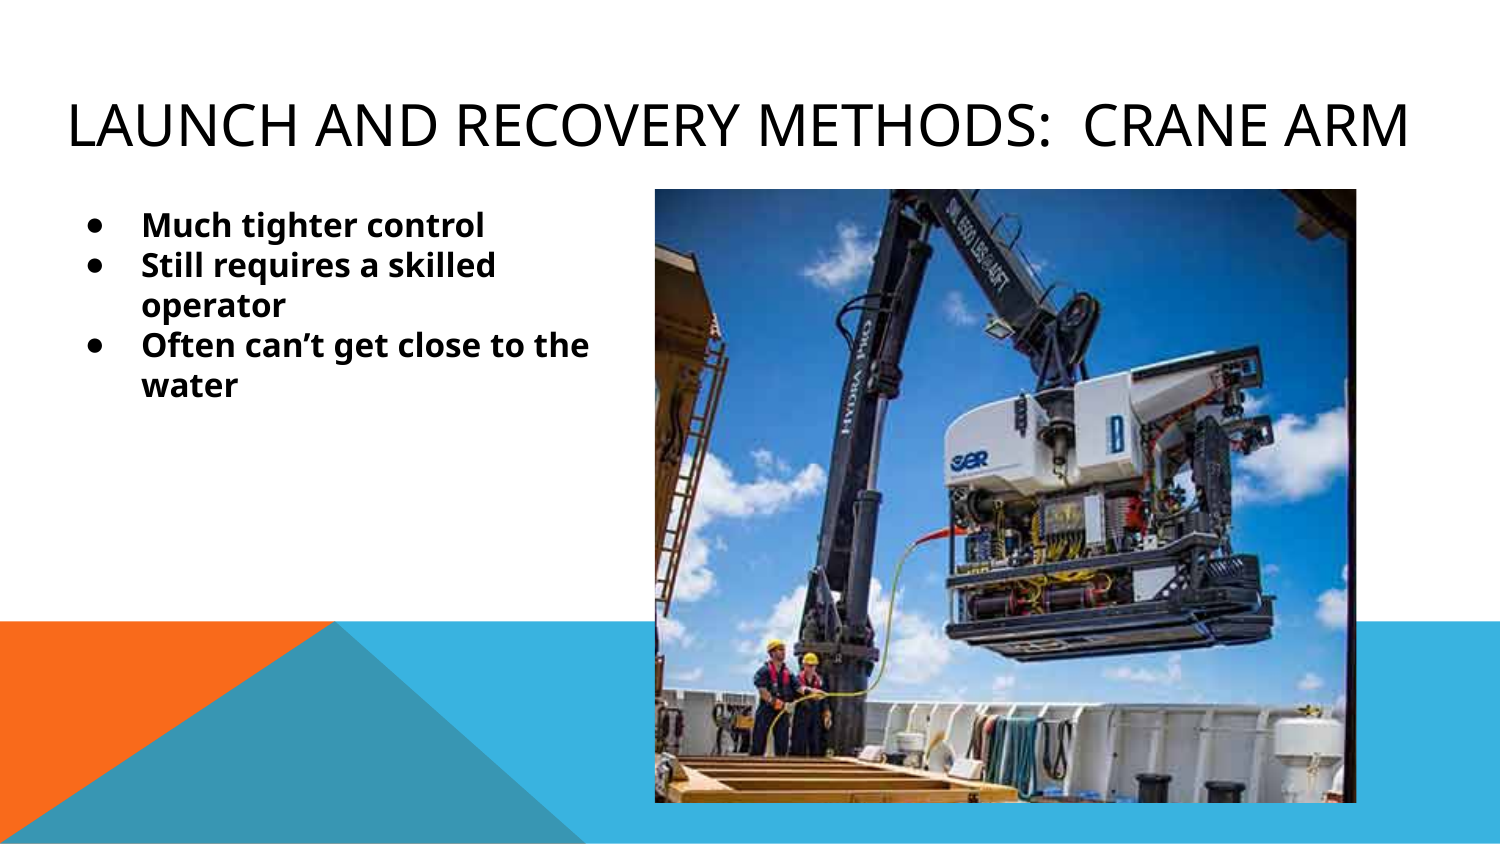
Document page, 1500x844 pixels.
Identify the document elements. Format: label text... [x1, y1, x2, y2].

title Launch and recovery methods: Crane arm [51, 72, 1449, 167]
picture [654, 188, 1357, 803]
list Much tighter control Still requires a skilled operator Often can’t get close to the water [51, 189, 652, 360]
